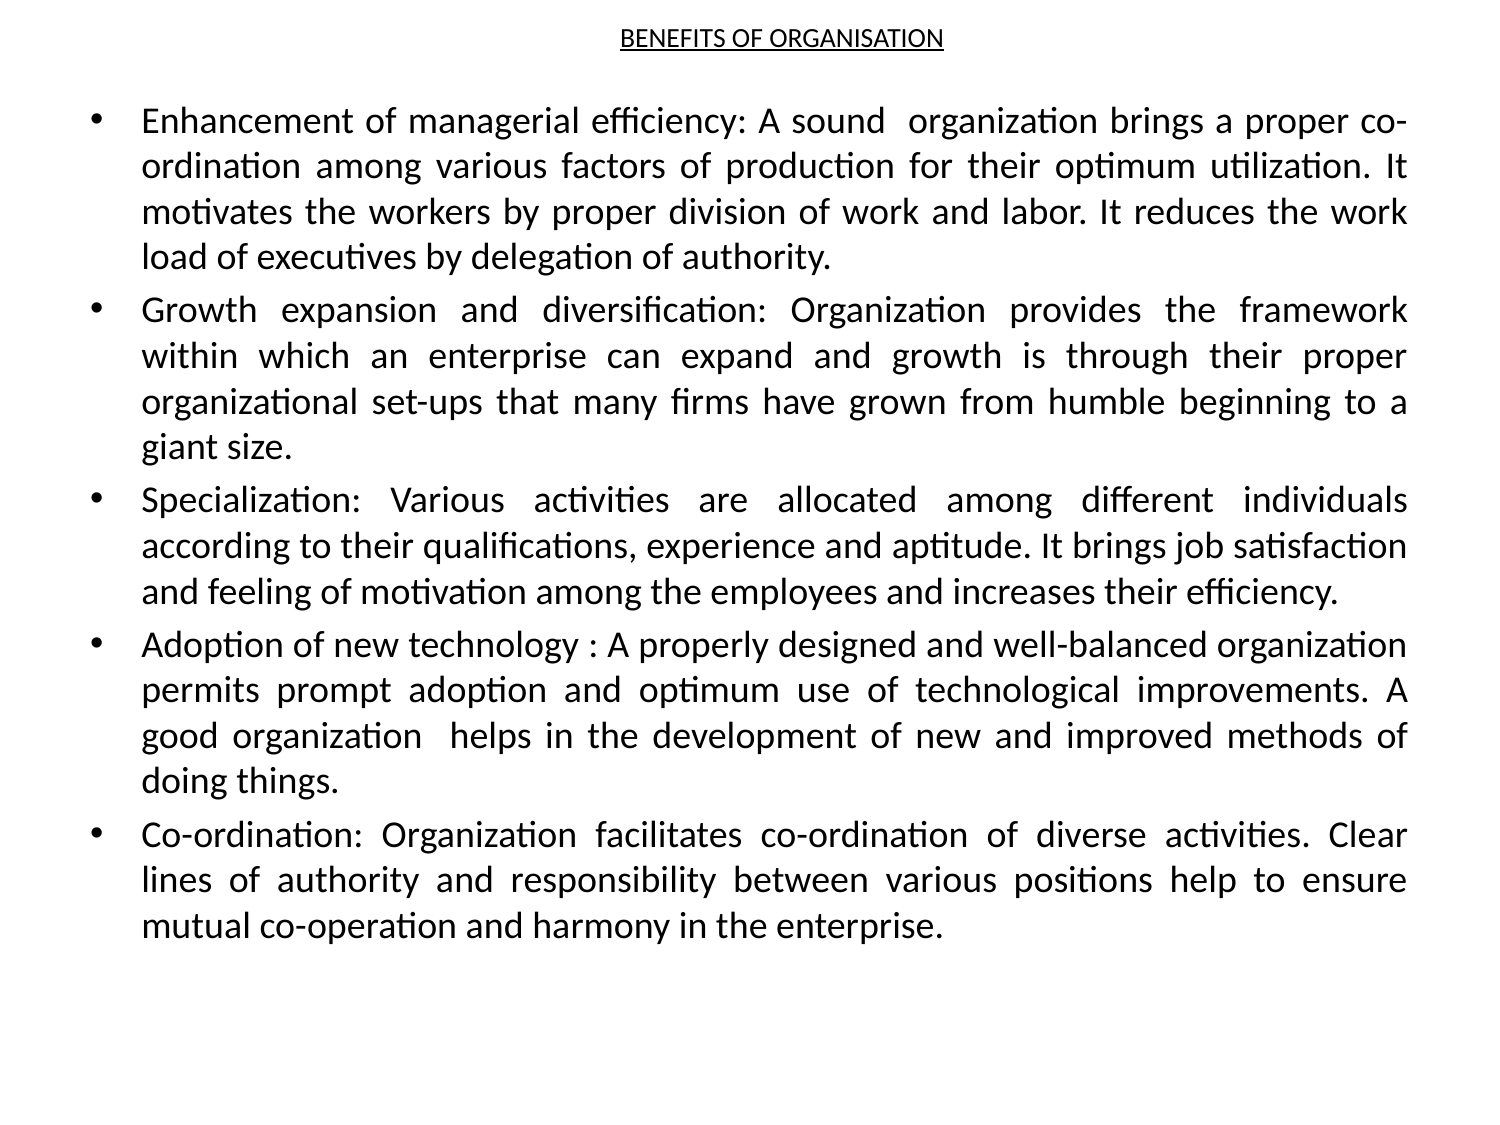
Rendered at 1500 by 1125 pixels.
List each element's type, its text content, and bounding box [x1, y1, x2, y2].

list Enhancement of managerial efficiency: A sound organization brings a proper co-ordination among various factors of production for their optimum utilization. It motivates the workers by proper division of work and labor. It reduces the work load of executives by delegation of authority. Growth expansion and diversification: Organization provides the framework within which an enterprise can expand and growth is through their proper organizational set-ups that many firms have grown from humble beginning to a giant size. Specialization: Various activities are allocated among different individuals according to their qualifications, experience and aptitude. It brings job satisfaction and feeling of motivation among the employees and increases their efficiency. Adoption of new technology : A properly designed and well-balanced organization permits prompt adoption and optimum use of technological improvements. A good organization helps in the development of new and improved methods of doing things. Co-ordination: Organization facilitates co-ordination of diverse activities. Clear lines of authority and responsibility between various positions help to ensure mutual co-operation and harmony in the enterprise. [75, 87, 1425, 1005]
title BENEFITS OF ORGANISATION [75, 0, 1425, 63]
